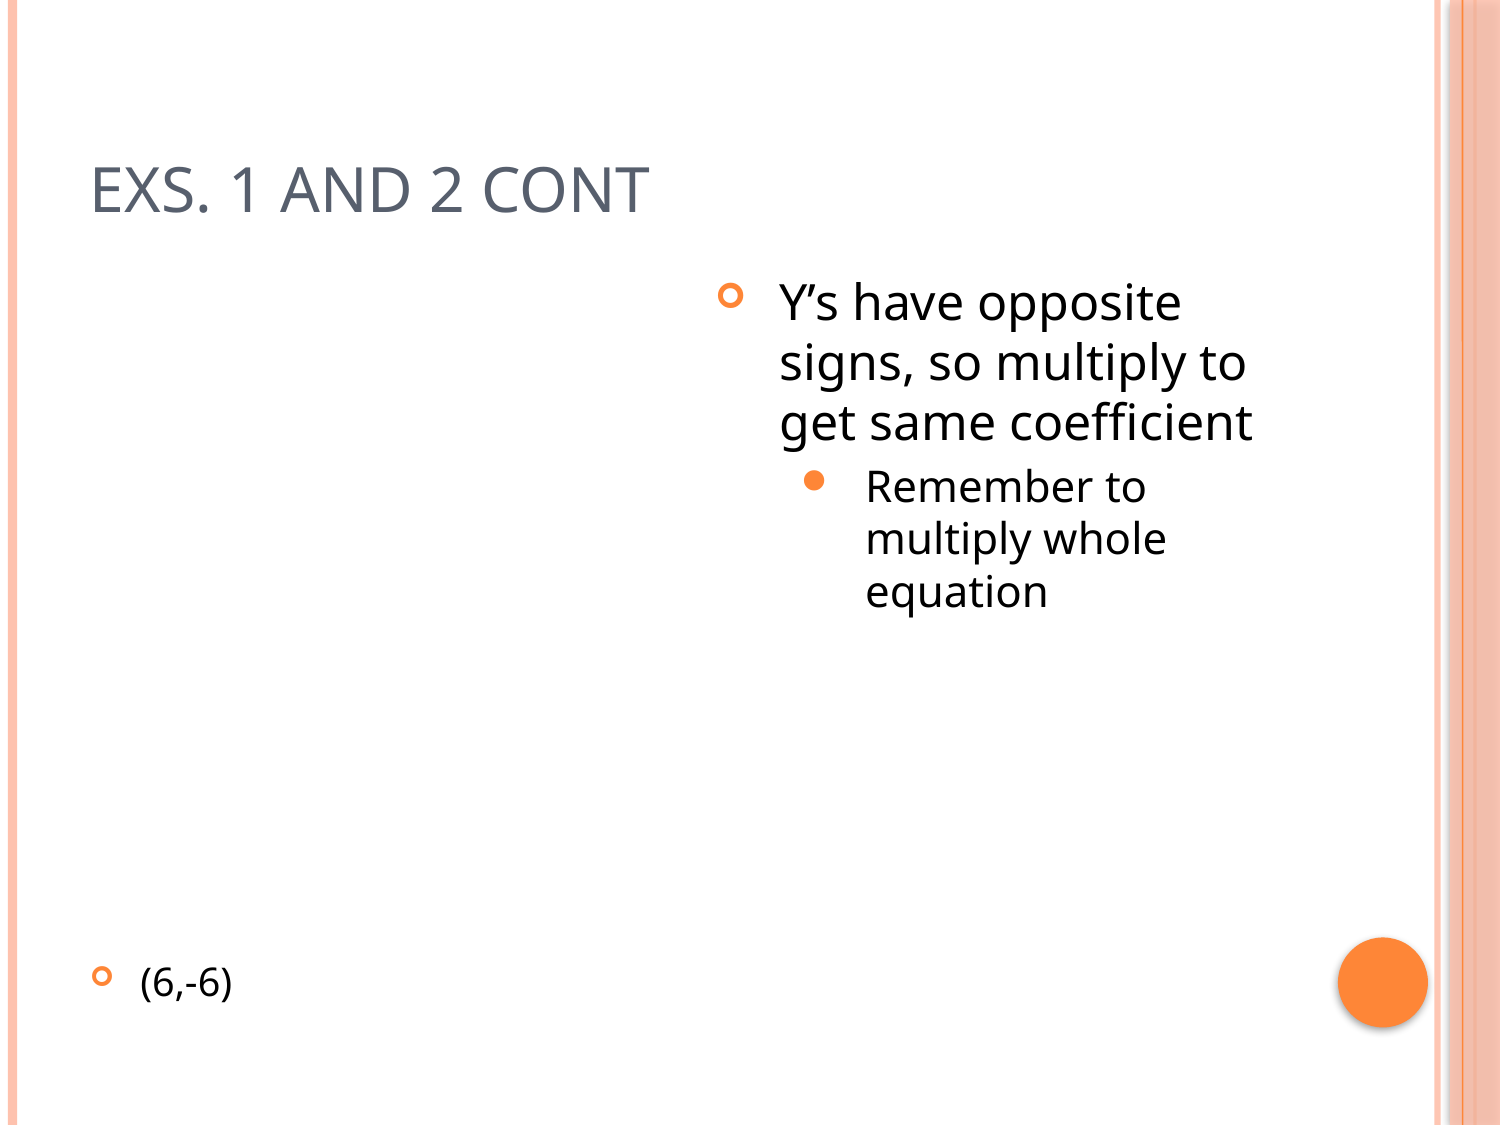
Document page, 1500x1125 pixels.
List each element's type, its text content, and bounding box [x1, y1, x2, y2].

title Exs. 1 and 2 cont [75, 45, 1300, 233]
